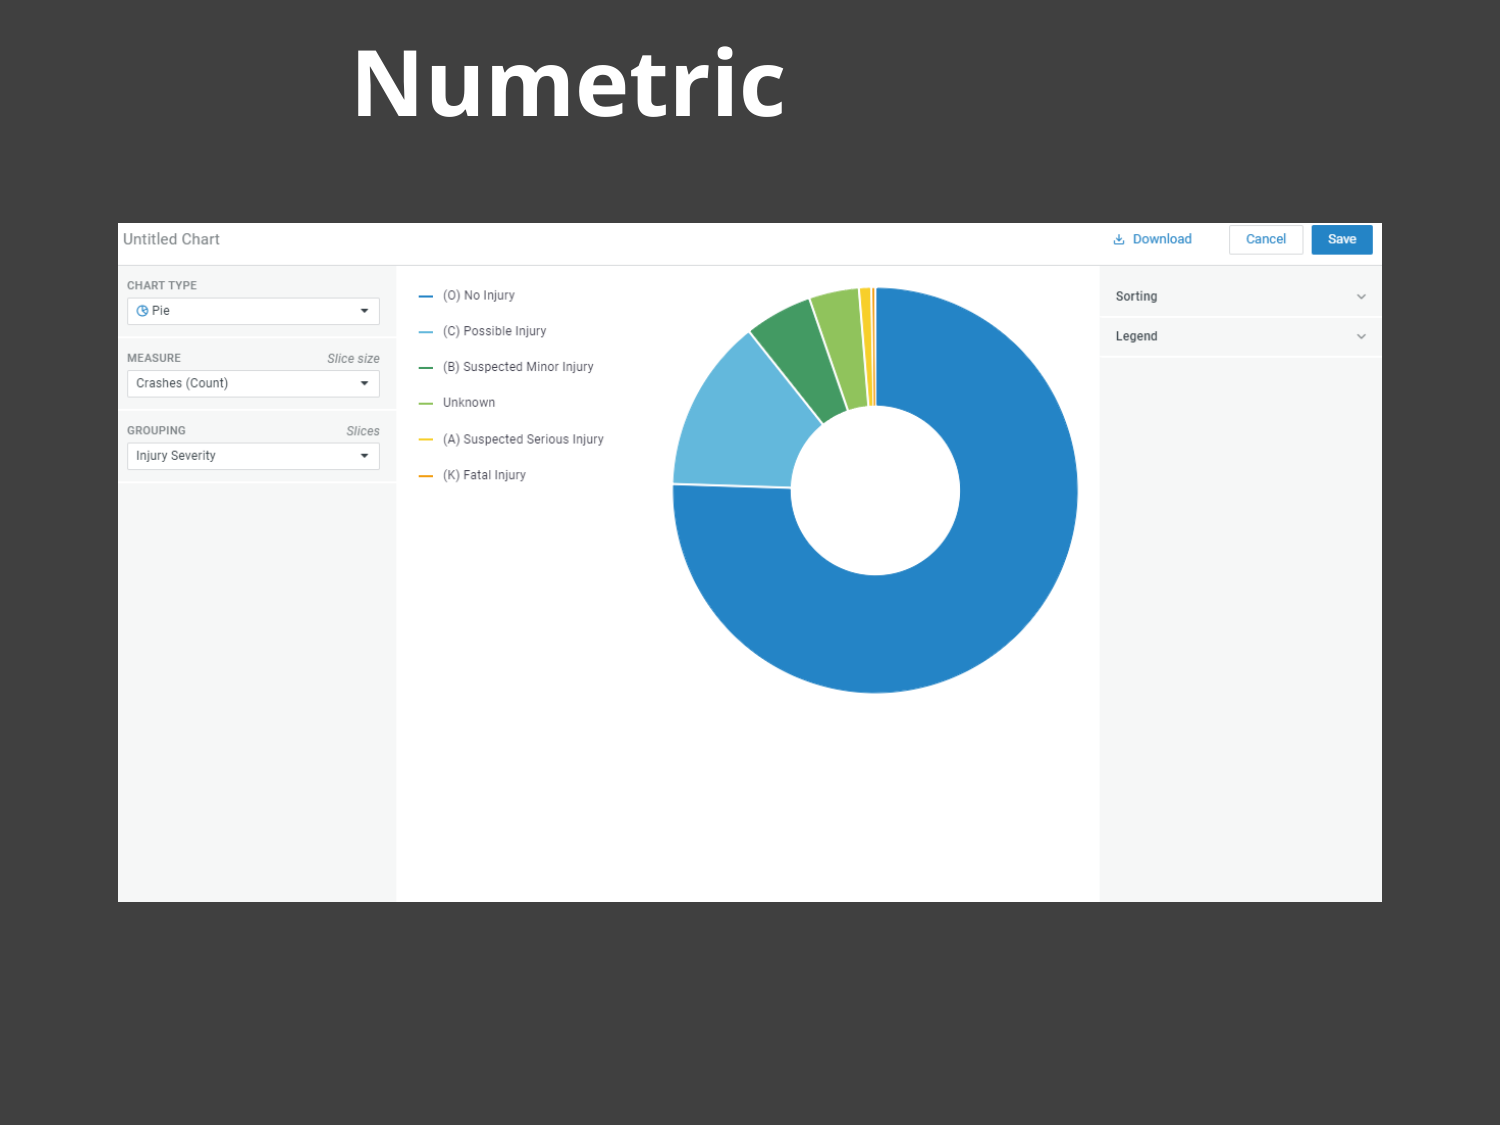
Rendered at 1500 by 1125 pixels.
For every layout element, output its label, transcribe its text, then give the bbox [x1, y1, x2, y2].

picture [118, 223, 1382, 902]
title Numetric [185, 0, 1274, 181]
